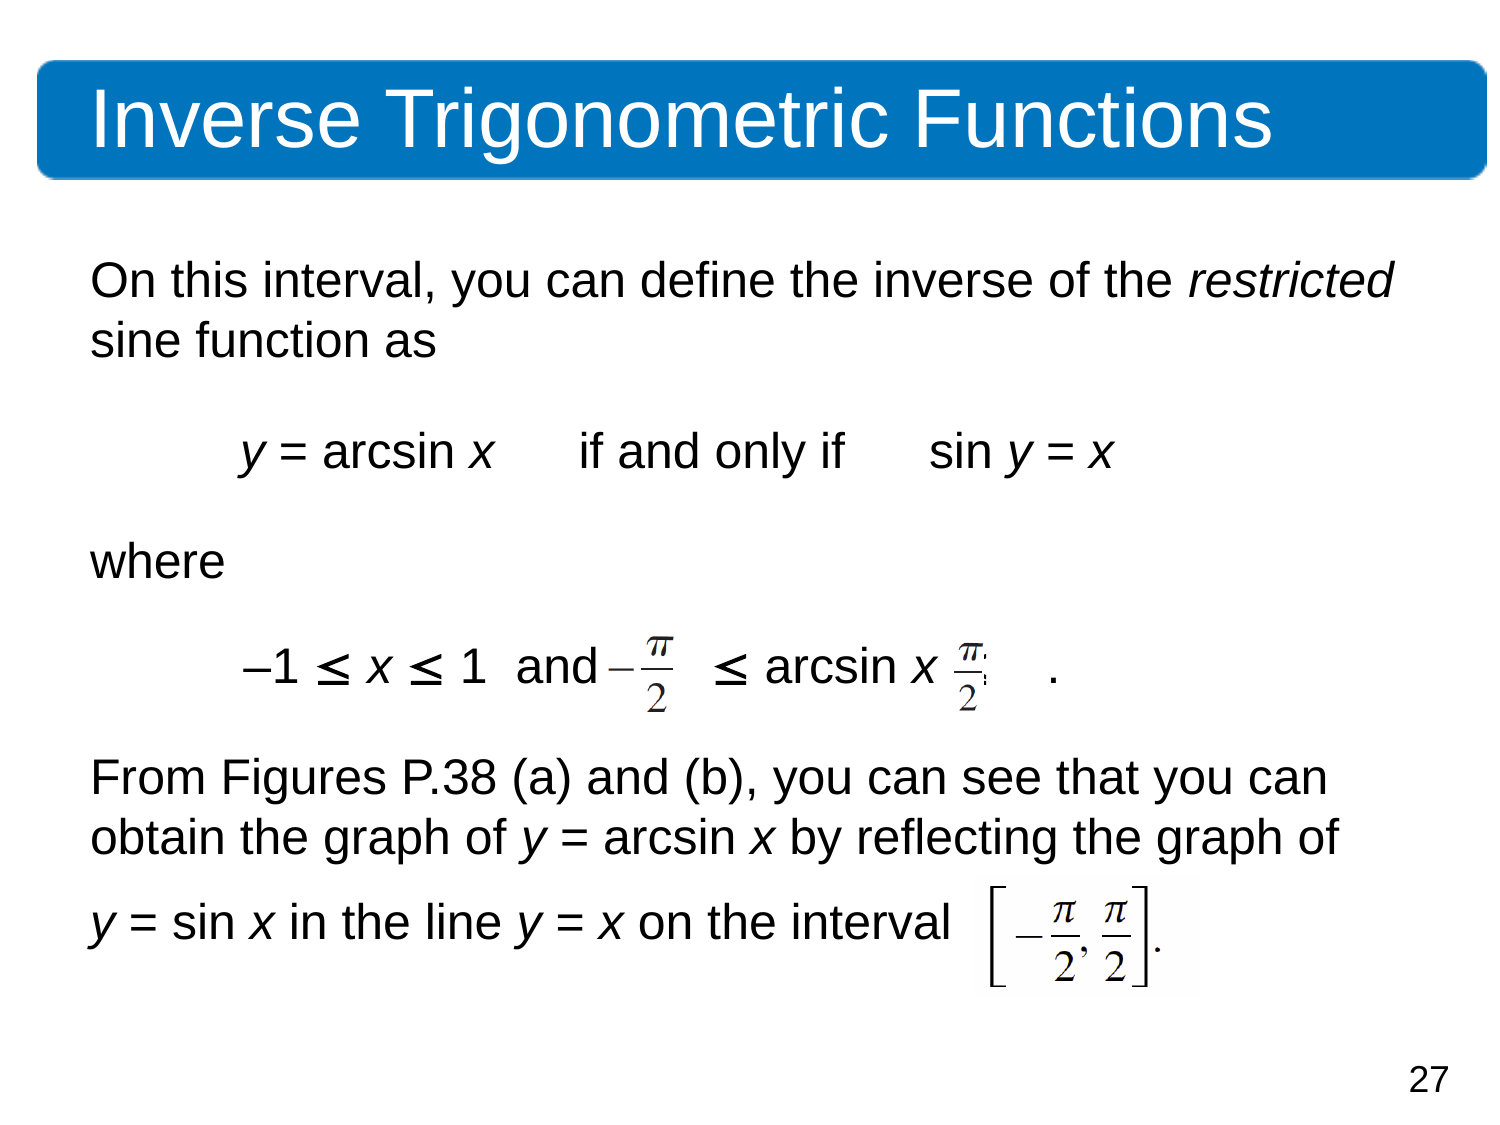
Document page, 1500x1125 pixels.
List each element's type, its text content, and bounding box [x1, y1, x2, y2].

picture [952, 641, 985, 713]
picture [37, 60, 1487, 180]
picture [606, 632, 677, 713]
text_box Inverse Trigonometric Functions [74, 56, 1438, 172]
list On this interval, you can define the inverse of the restricted sine function as y = arcsin x if and only if sin y = x where –1  x  1 and  arcsin x  . From Figures P.38 (a) and (b), you can see that you can obtain the graph of y = arcsin x by reflecting the graph of y = sin x in the line y = x on the interval [74, 239, 1426, 1076]
picture [974, 874, 1201, 997]
